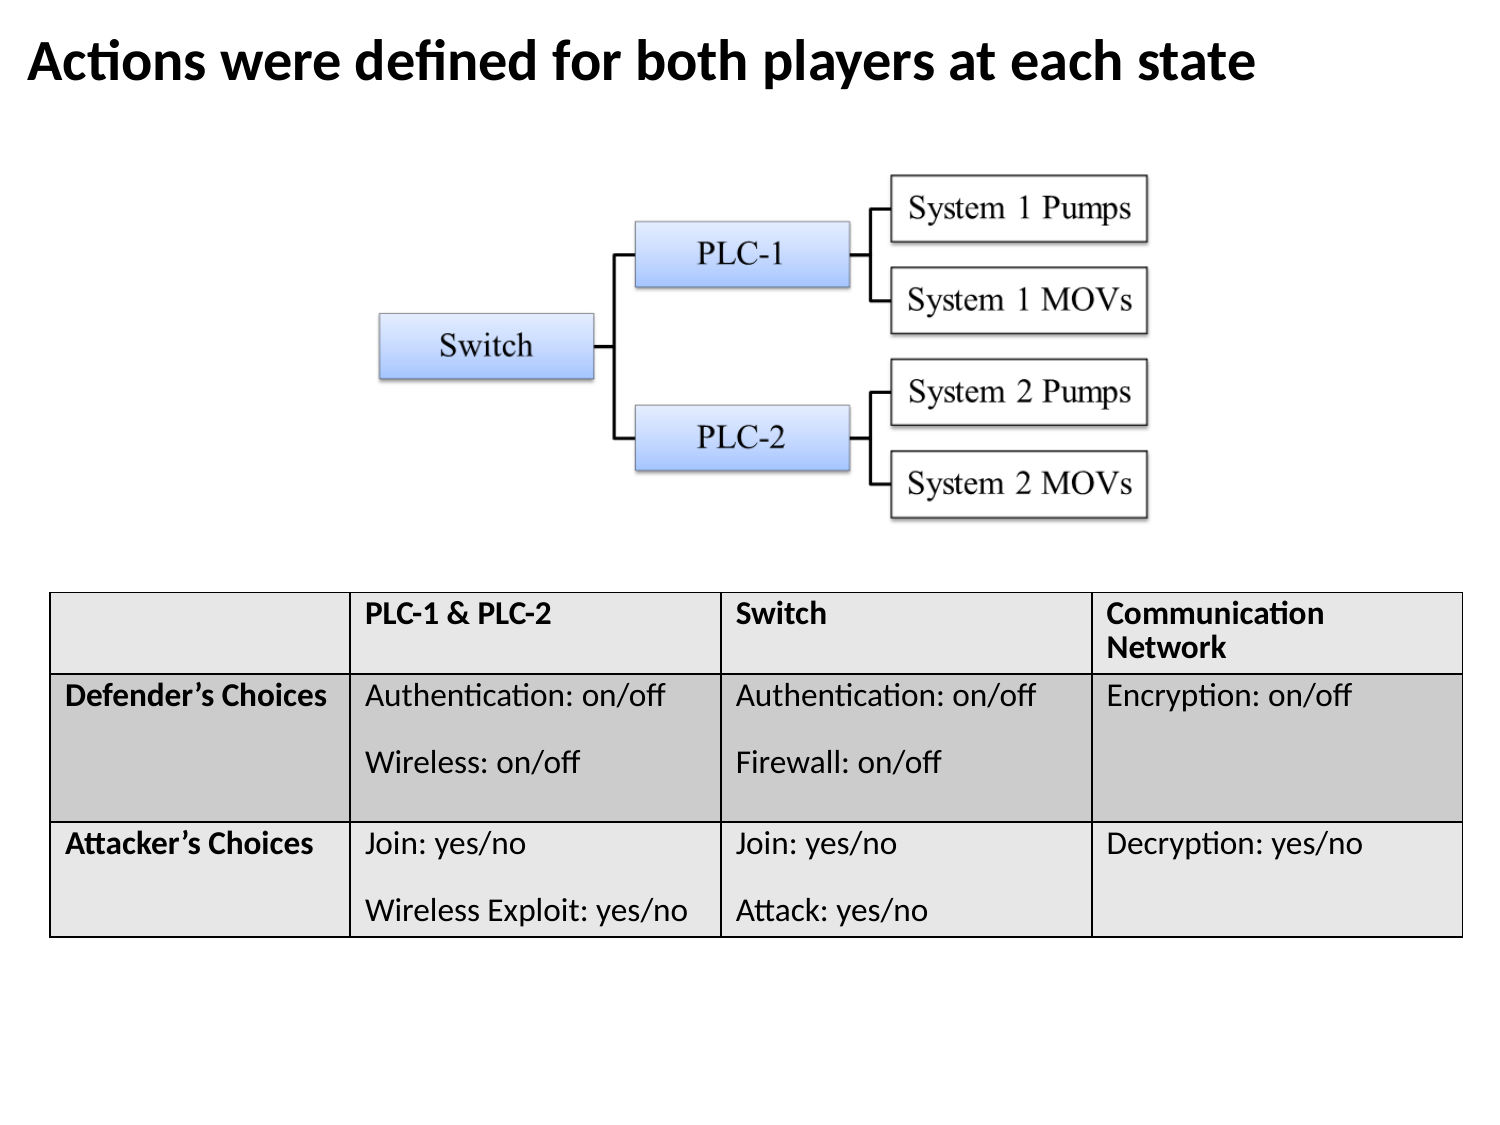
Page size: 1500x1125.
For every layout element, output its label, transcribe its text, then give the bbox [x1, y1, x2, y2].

table_header PLC-1 & PLC-2 [351, 593, 720, 673]
table_cell Decryption: yes/no [1093, 823, 1462, 936]
table_cell Join: yes/no Wireless Exploit: yes/no [351, 823, 720, 936]
table_cell Defender’s Choices [51, 675, 349, 821]
table_cell Encryption: on/off [1093, 675, 1462, 821]
table_cell Join: yes/no Attack: yes/no [722, 823, 1091, 936]
title Actions were defined for both players at each state [12, 14, 1475, 100]
table_header Communication Network [1093, 593, 1462, 673]
table_cell Authentication: on/off Wireless: on/off [351, 675, 720, 821]
table_header Switch [722, 593, 1091, 673]
table_header [51, 593, 349, 673]
picture [370, 167, 1156, 526]
table_cell Authentication: on/off Firewall: on/off [722, 675, 1091, 821]
table_cell Attacker’s Choices [51, 823, 349, 936]
